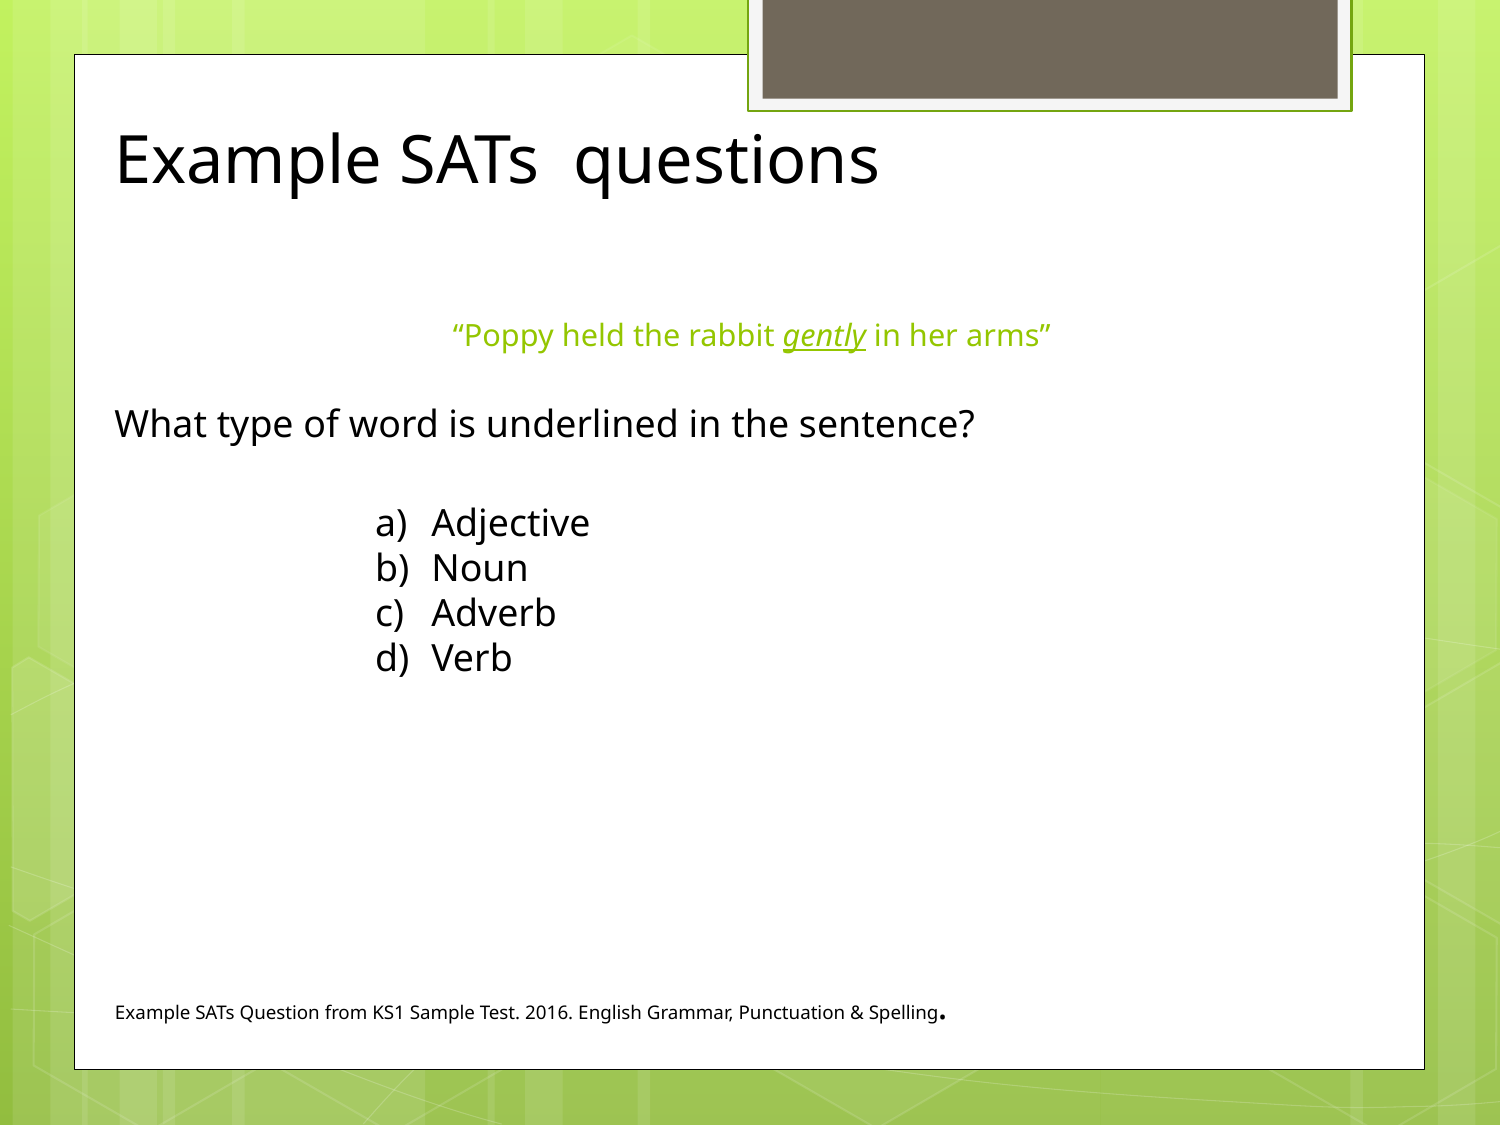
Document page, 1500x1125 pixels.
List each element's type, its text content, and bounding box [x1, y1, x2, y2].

text_box Adjective Noun Adverb Verb [360, 491, 1117, 687]
title “Poppy held the rabbit gently in her arms” [76, 267, 1427, 361]
text_box Example SATs Question from KS1 Sample Test. 2016. English Grammar, Punctuation & Spelling. [100, 974, 1046, 1035]
text_box Example SATs questions [99, 109, 975, 205]
text_box What type of word is underlined in the sentence? [99, 392, 1329, 453]
